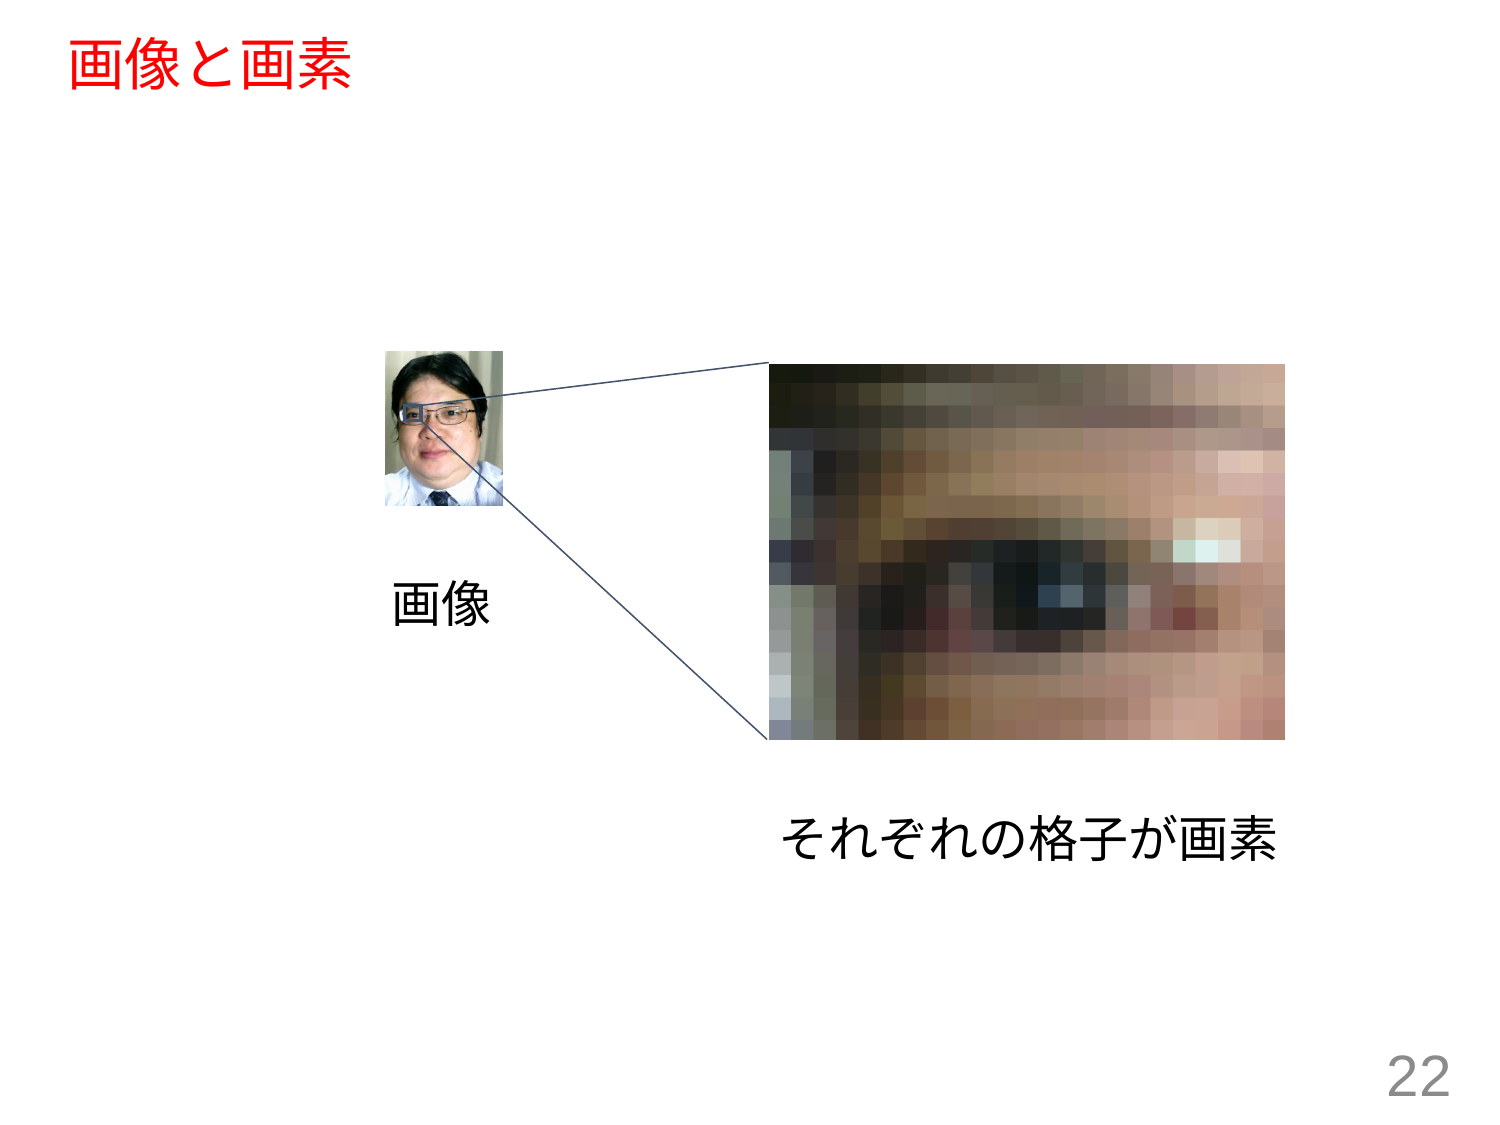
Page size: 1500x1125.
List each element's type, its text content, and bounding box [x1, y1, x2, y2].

title 画像と画素 [52, 28, 1441, 106]
text_box 画像 [376, 565, 534, 623]
picture [385, 351, 503, 506]
picture [769, 364, 1285, 740]
text_box それぞれの格子が画素 [763, 800, 1165, 858]
slide_number 22 [1129, 1042, 1467, 1103]
